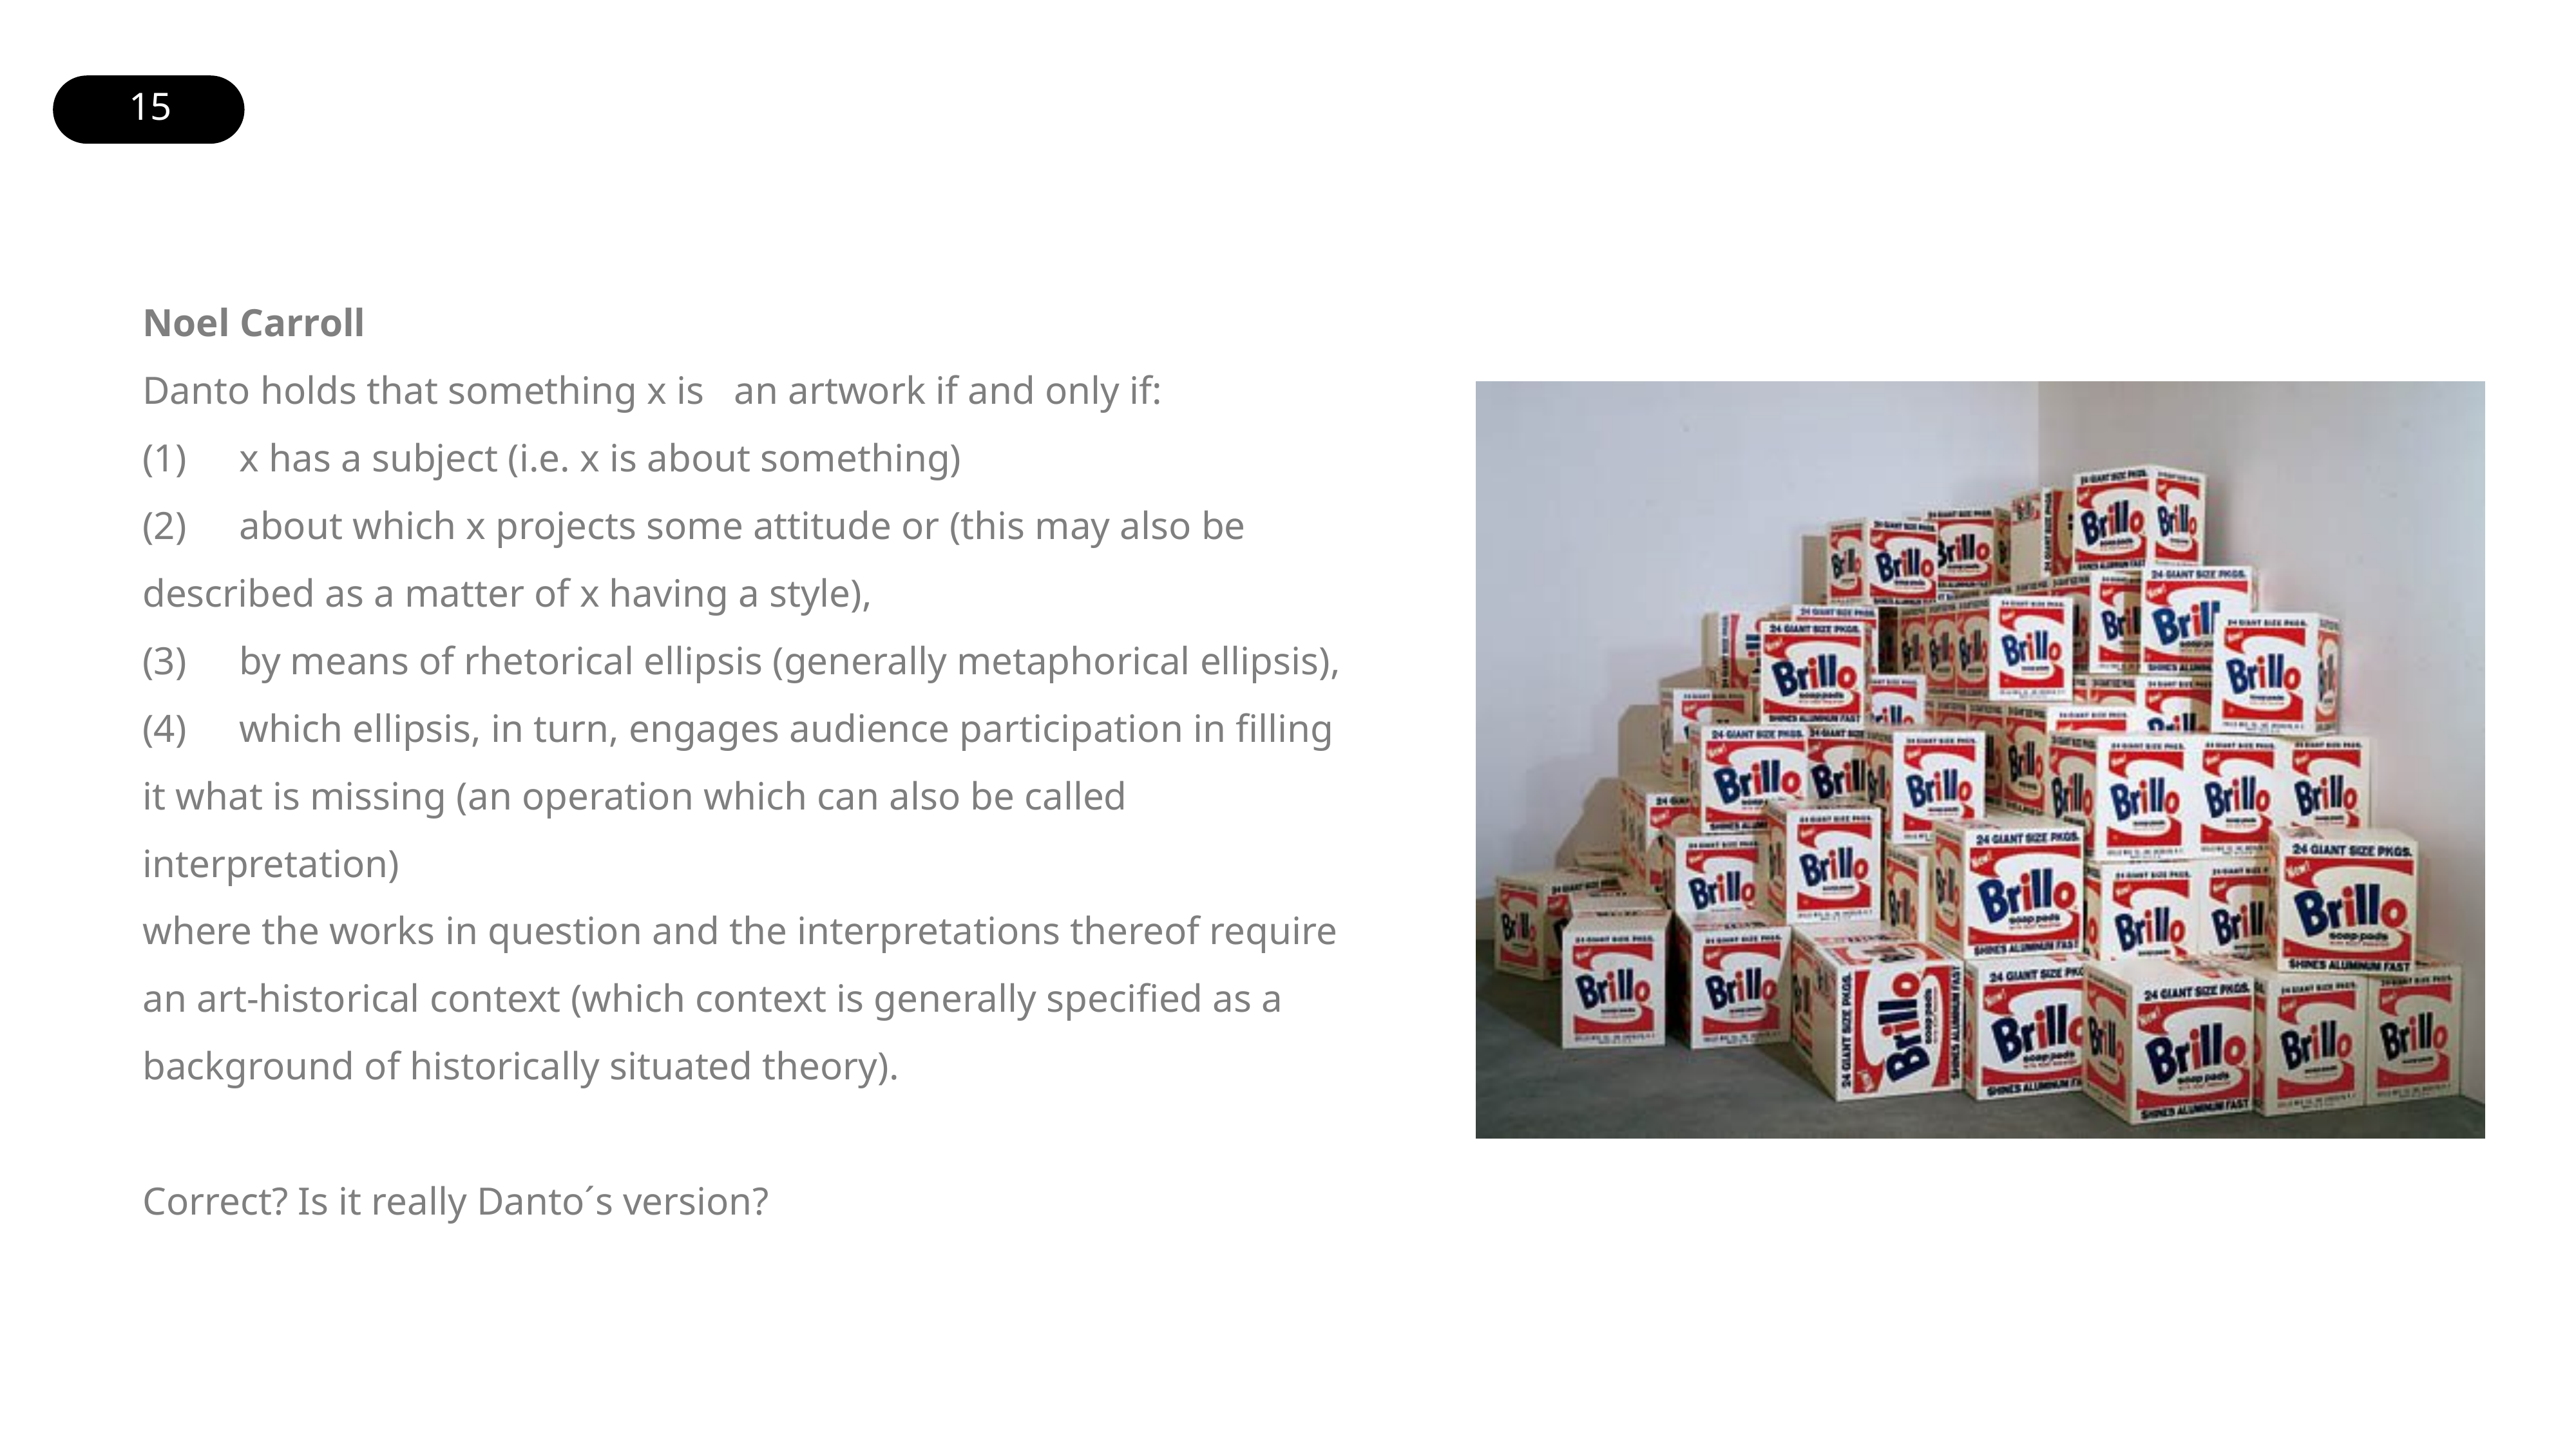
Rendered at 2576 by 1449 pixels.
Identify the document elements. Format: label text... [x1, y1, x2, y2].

text_box Noel Carroll Danto holds that something x is an artwork if and only if: (1) x has a subject (i.e. x is about something) (2) about which x projects some attitude or (this may also be described as a matter of x having a style), (3) by means of rhetorical ellipsis (generally metaphorical ellipsis), (4) which ellipsis, in turn, engages audience participation in filling it what is missing (an operation which can also be called interpretation) where the works in question and the interpretations thereof require an art-historical context (which context is generally specified as a background of historically situated theory). Correct? Is it really Danto´s version? [133, 226, 1377, 1295]
picture [1475, 381, 2485, 1139]
